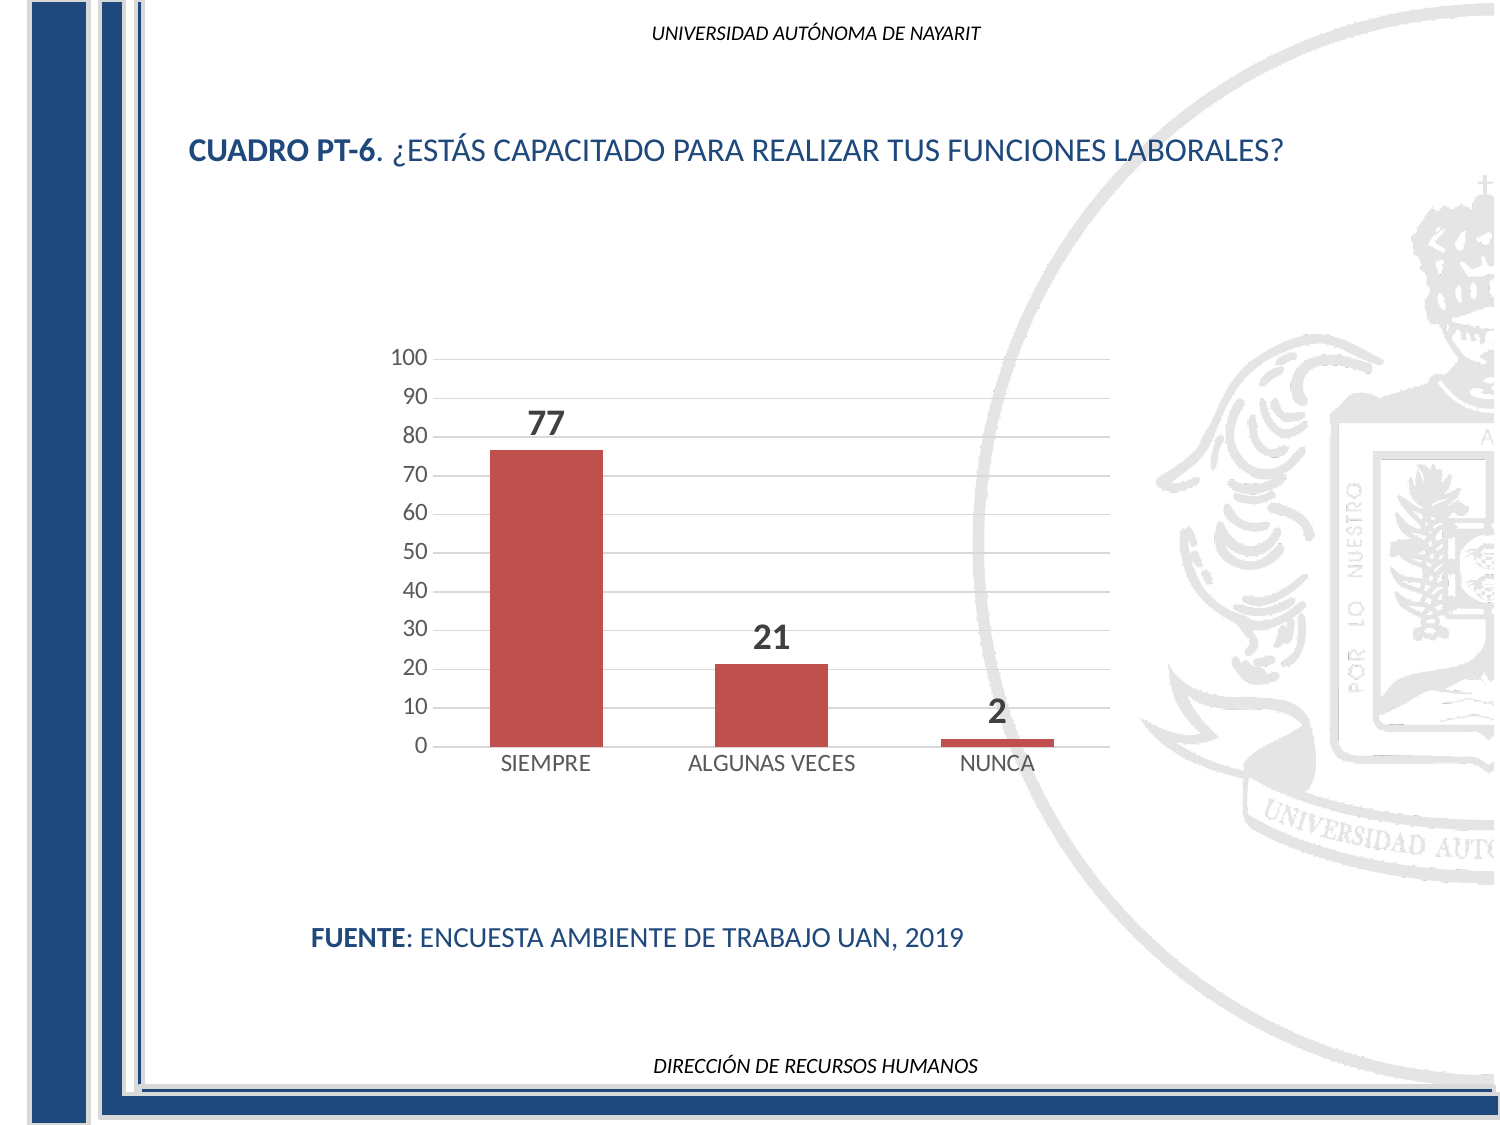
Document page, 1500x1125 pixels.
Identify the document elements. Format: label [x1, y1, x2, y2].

text_box [29, 0, 1500, 1125]
chart [374, 337, 1126, 787]
